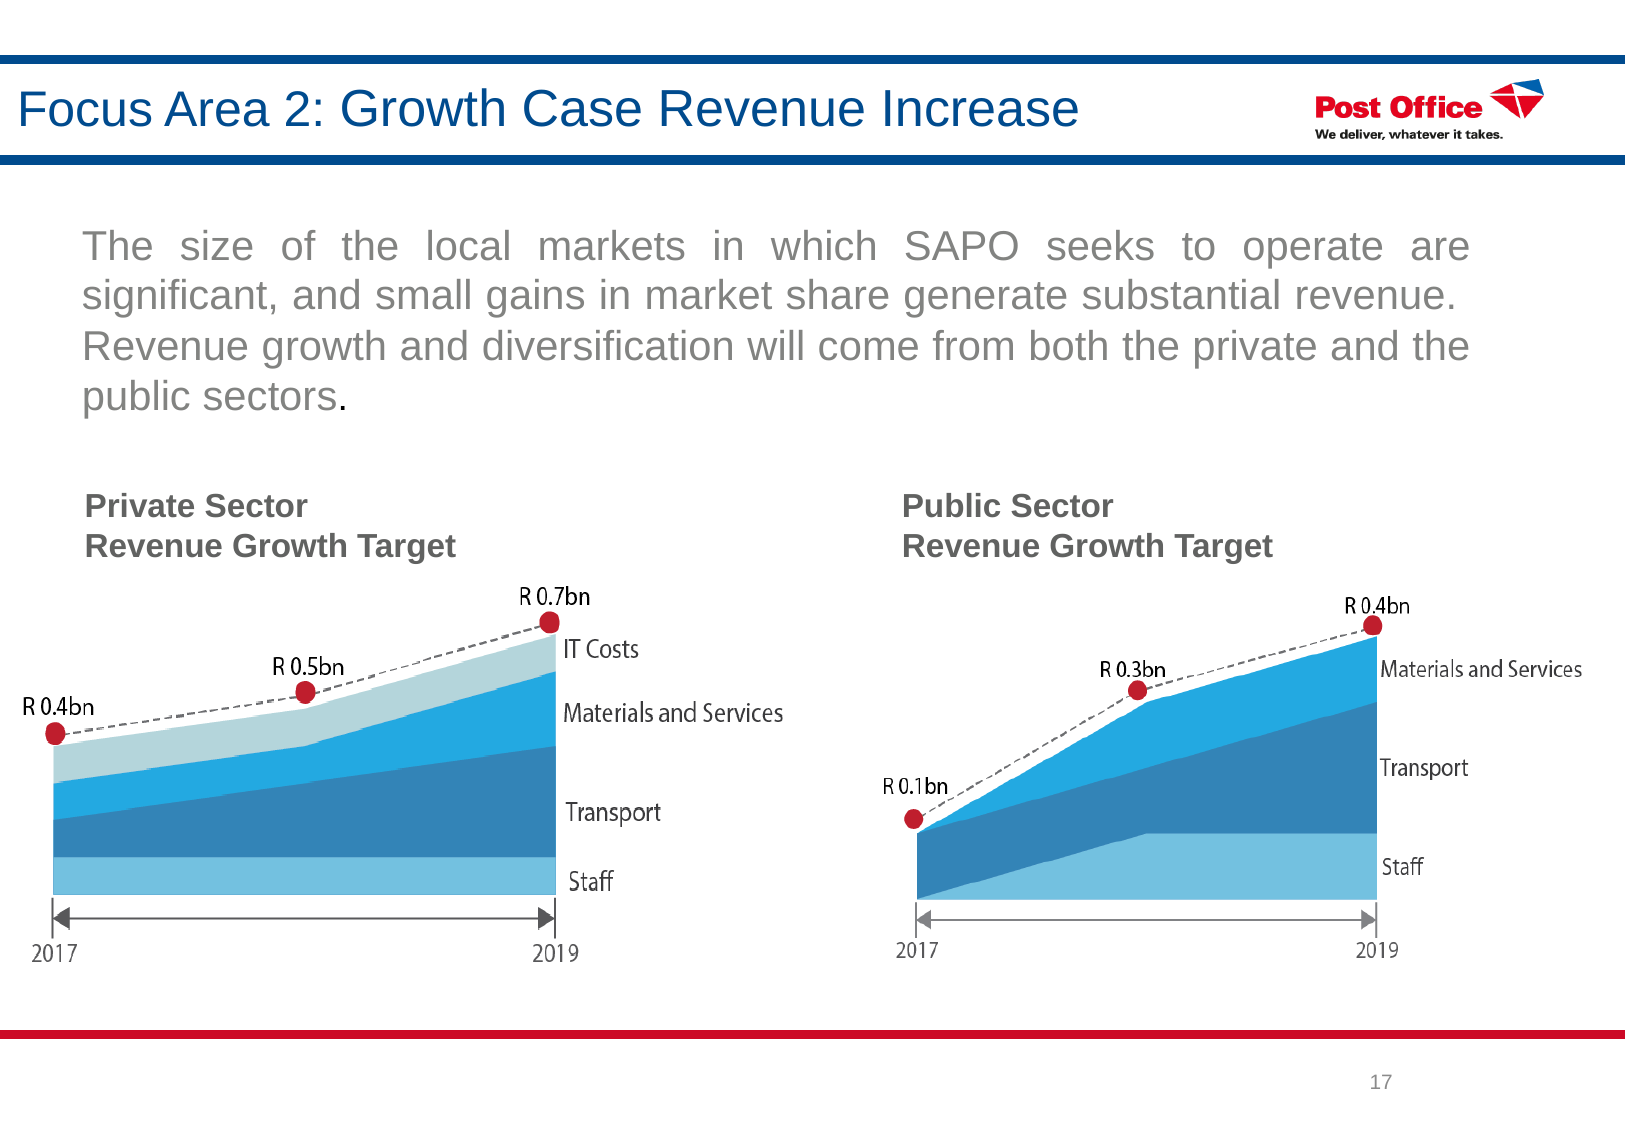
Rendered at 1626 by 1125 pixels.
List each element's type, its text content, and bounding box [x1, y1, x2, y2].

picture [863, 572, 1598, 986]
picture [1410, 79, 1544, 140]
slide_number 17 [1206, 1051, 1557, 1112]
text_box Private Sector Revenue Growth Target [69, 476, 472, 572]
text_box The size of the local markets in which SAPO seeks to operate are significant, and small gains in market share generate substantial revenue. Revenue growth and diversification will come from both the private and the public sectors. [67, 211, 1487, 426]
picture [21, 583, 783, 969]
text_box Public Sector Revenue Growth Target [887, 476, 1289, 570]
title Focus Area 2: Growth Case Revenue Increase [2, 62, 1410, 162]
